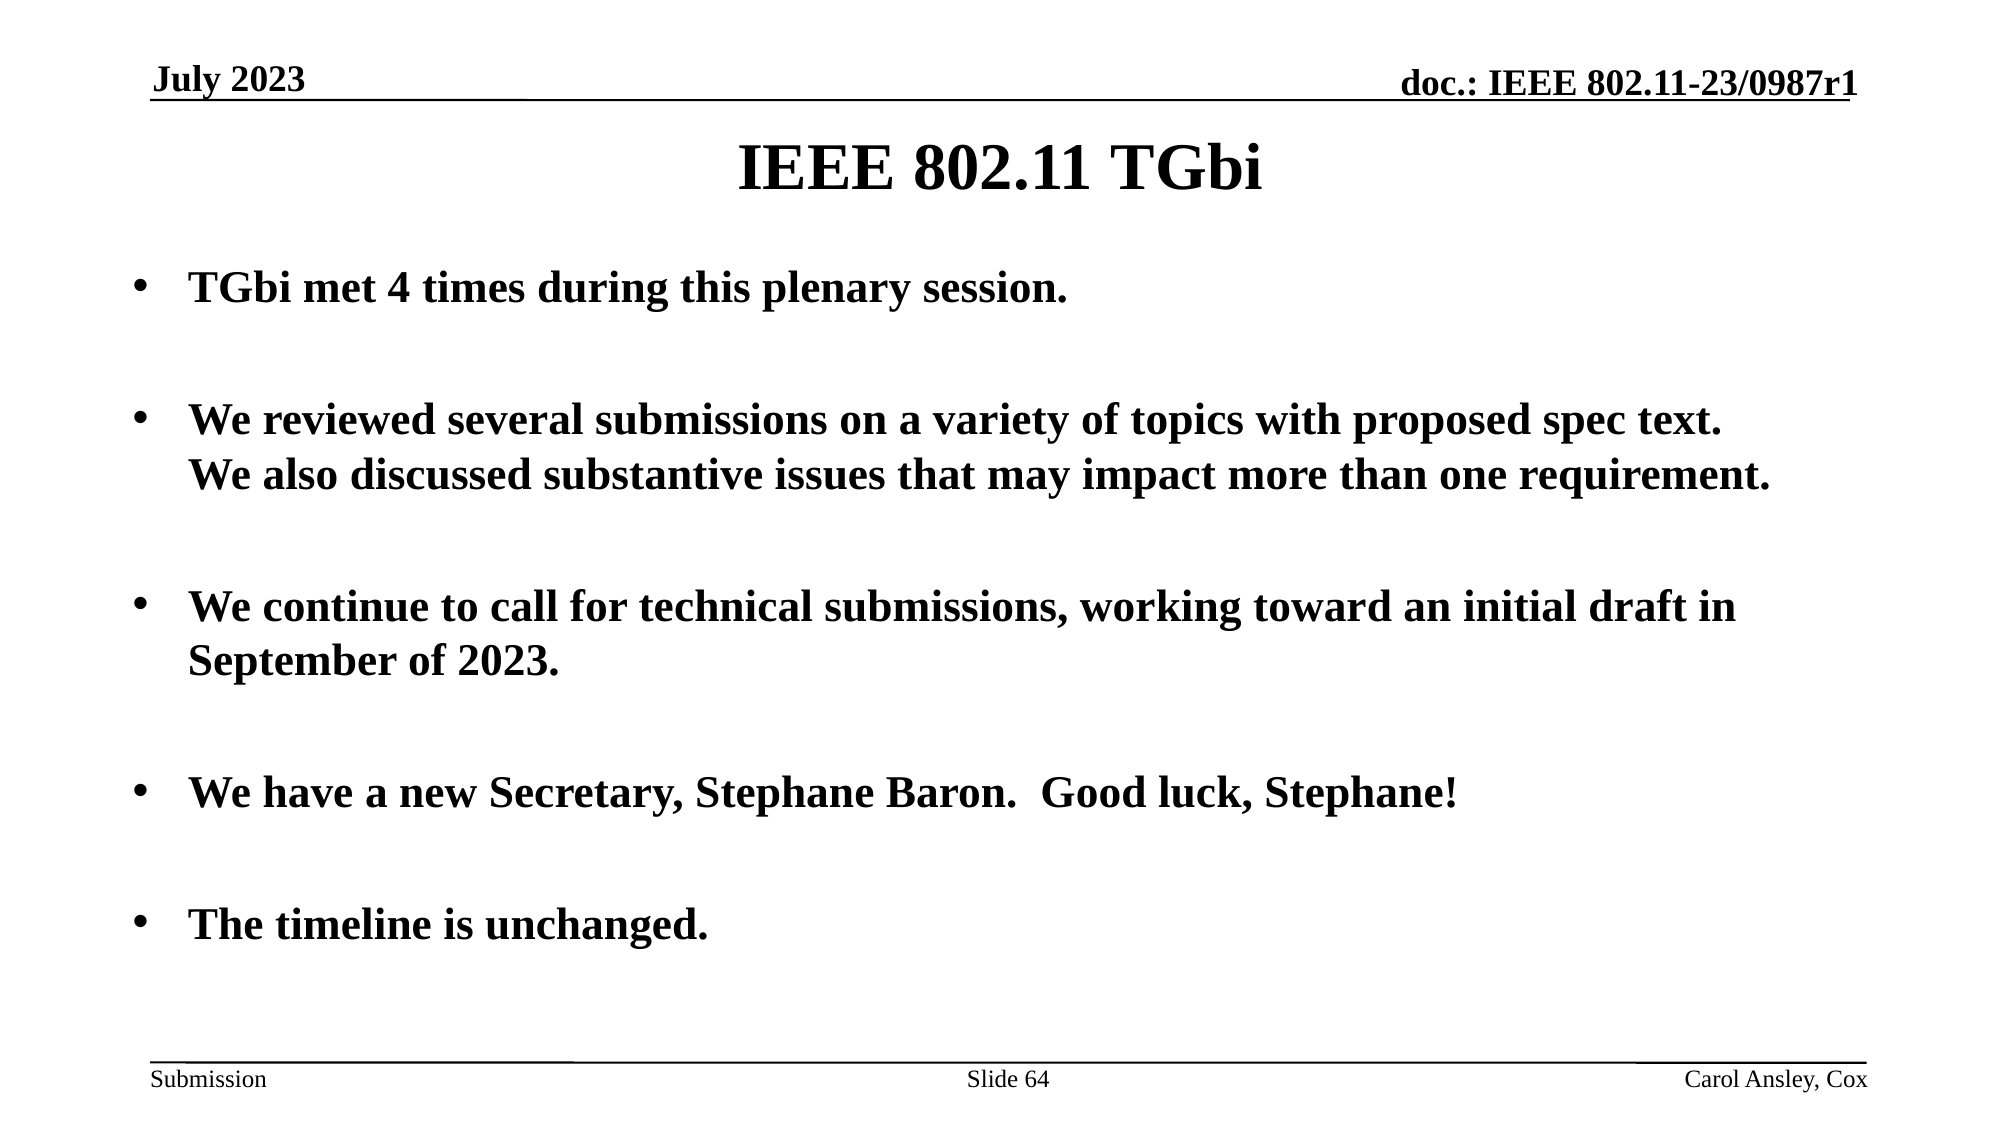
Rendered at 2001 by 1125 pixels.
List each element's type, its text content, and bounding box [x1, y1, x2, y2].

title IEEE 802.11 TGbi [362, 74, 1638, 249]
footer Carol Ansley, Cox [1171, 1061, 1869, 1093]
slide_number Slide 64 [950, 1061, 1067, 1123]
list TGbi met 4 times during this plenary session. We reviewed several submissions on a variety of topics with proposed spec text. We also discussed substantive issues that may impact more than one requirement. We continue to call for technical submissions, working toward an initial draft in September of 2023. We have a new Secretary, Stephane Baron. Good luck, Stephane! The timeline is unchanged. [124, 249, 1801, 1001]
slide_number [152, 54, 563, 100]
